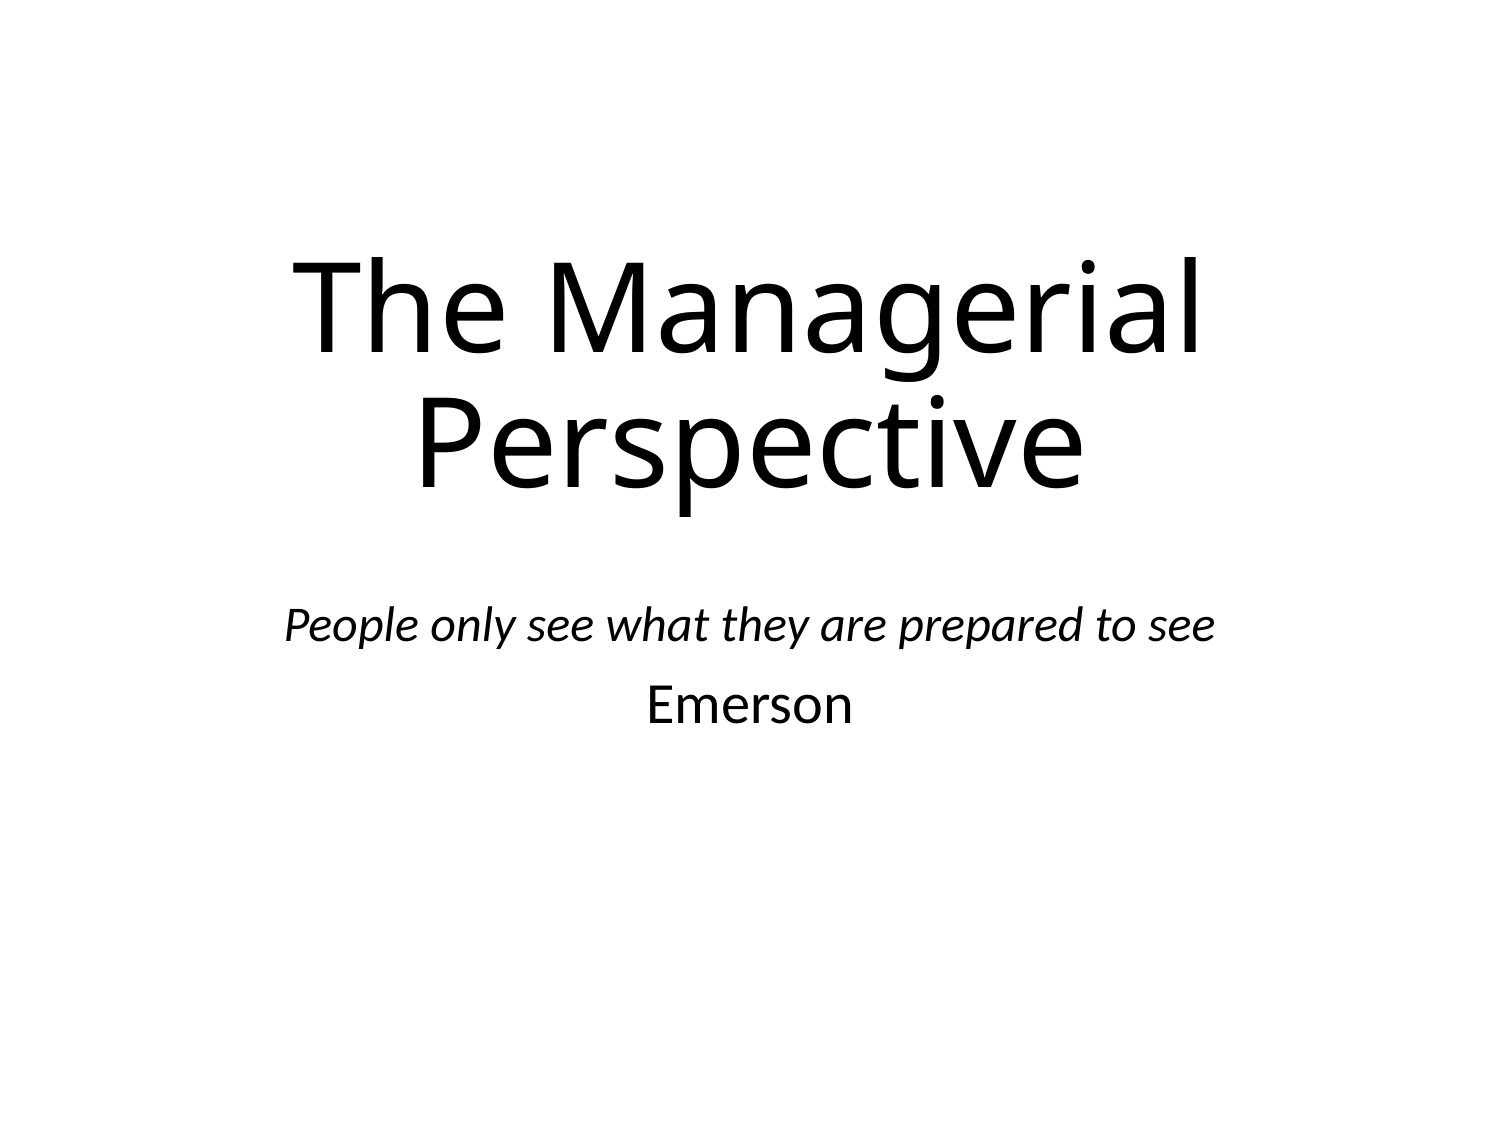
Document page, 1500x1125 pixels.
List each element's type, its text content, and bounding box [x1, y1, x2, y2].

subtitle People only see what they are prepared to see Emerson [187, 590, 1313, 863]
title The Managerial Perspective [112, 184, 1388, 576]
